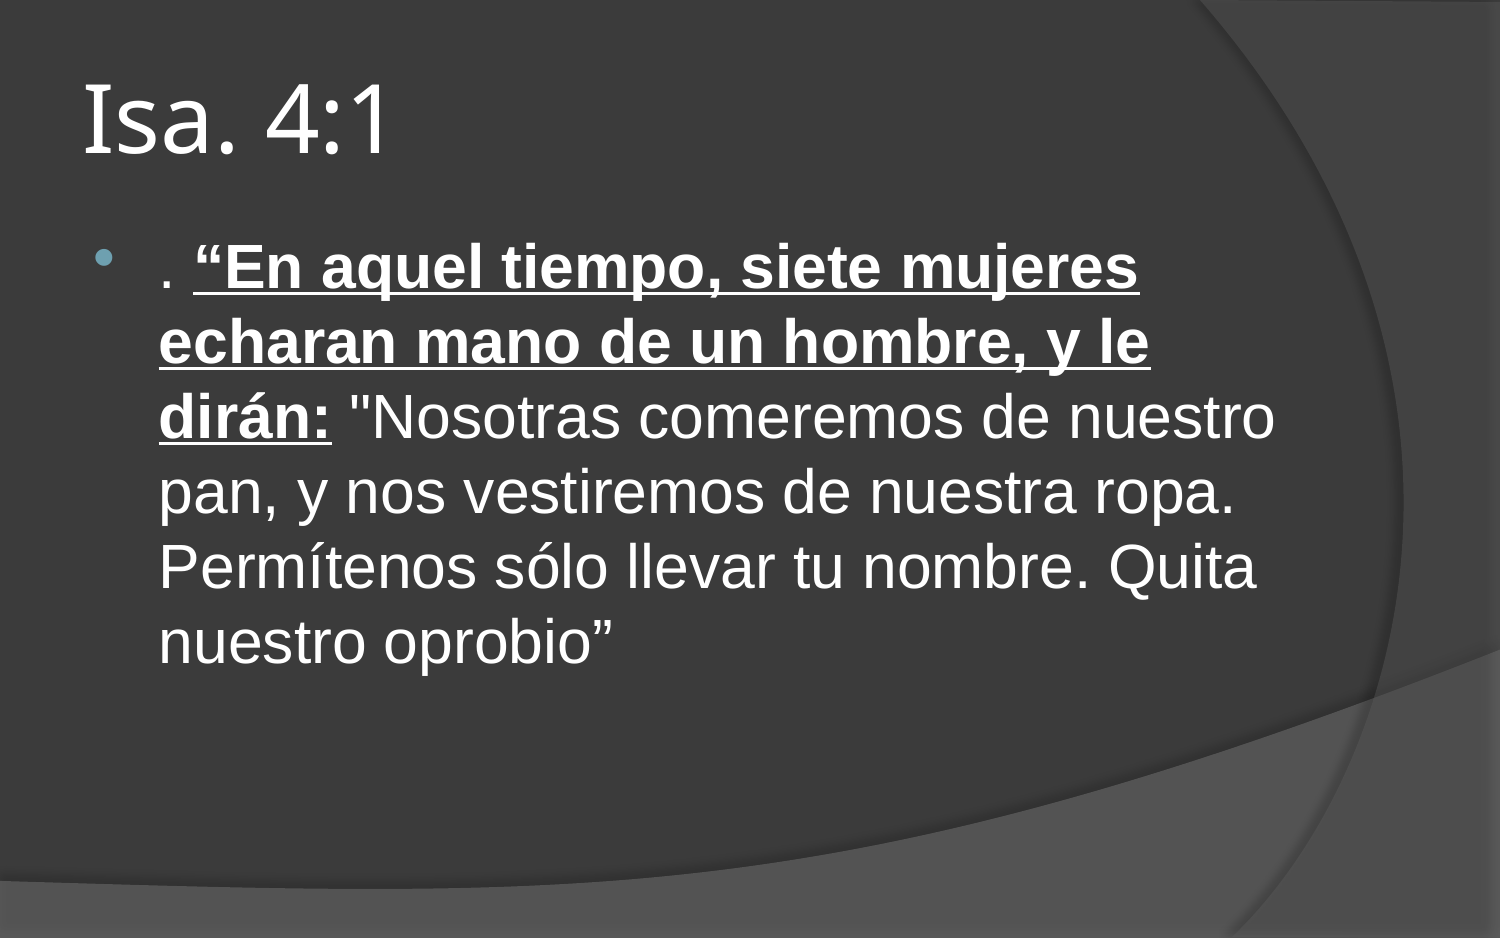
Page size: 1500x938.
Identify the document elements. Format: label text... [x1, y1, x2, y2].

title Isa. 4:1 [75, 37, 1300, 194]
list . “En aquel tiempo, siete mujeres echaran mano de un hombre, y le dirán: "Nosotras comeremos de nuestro pan, y nos vestiremos de nuestra ropa. Permítenos sólo llevar tu nombre. Quita nuestro oprobio” [75, 218, 1300, 838]
